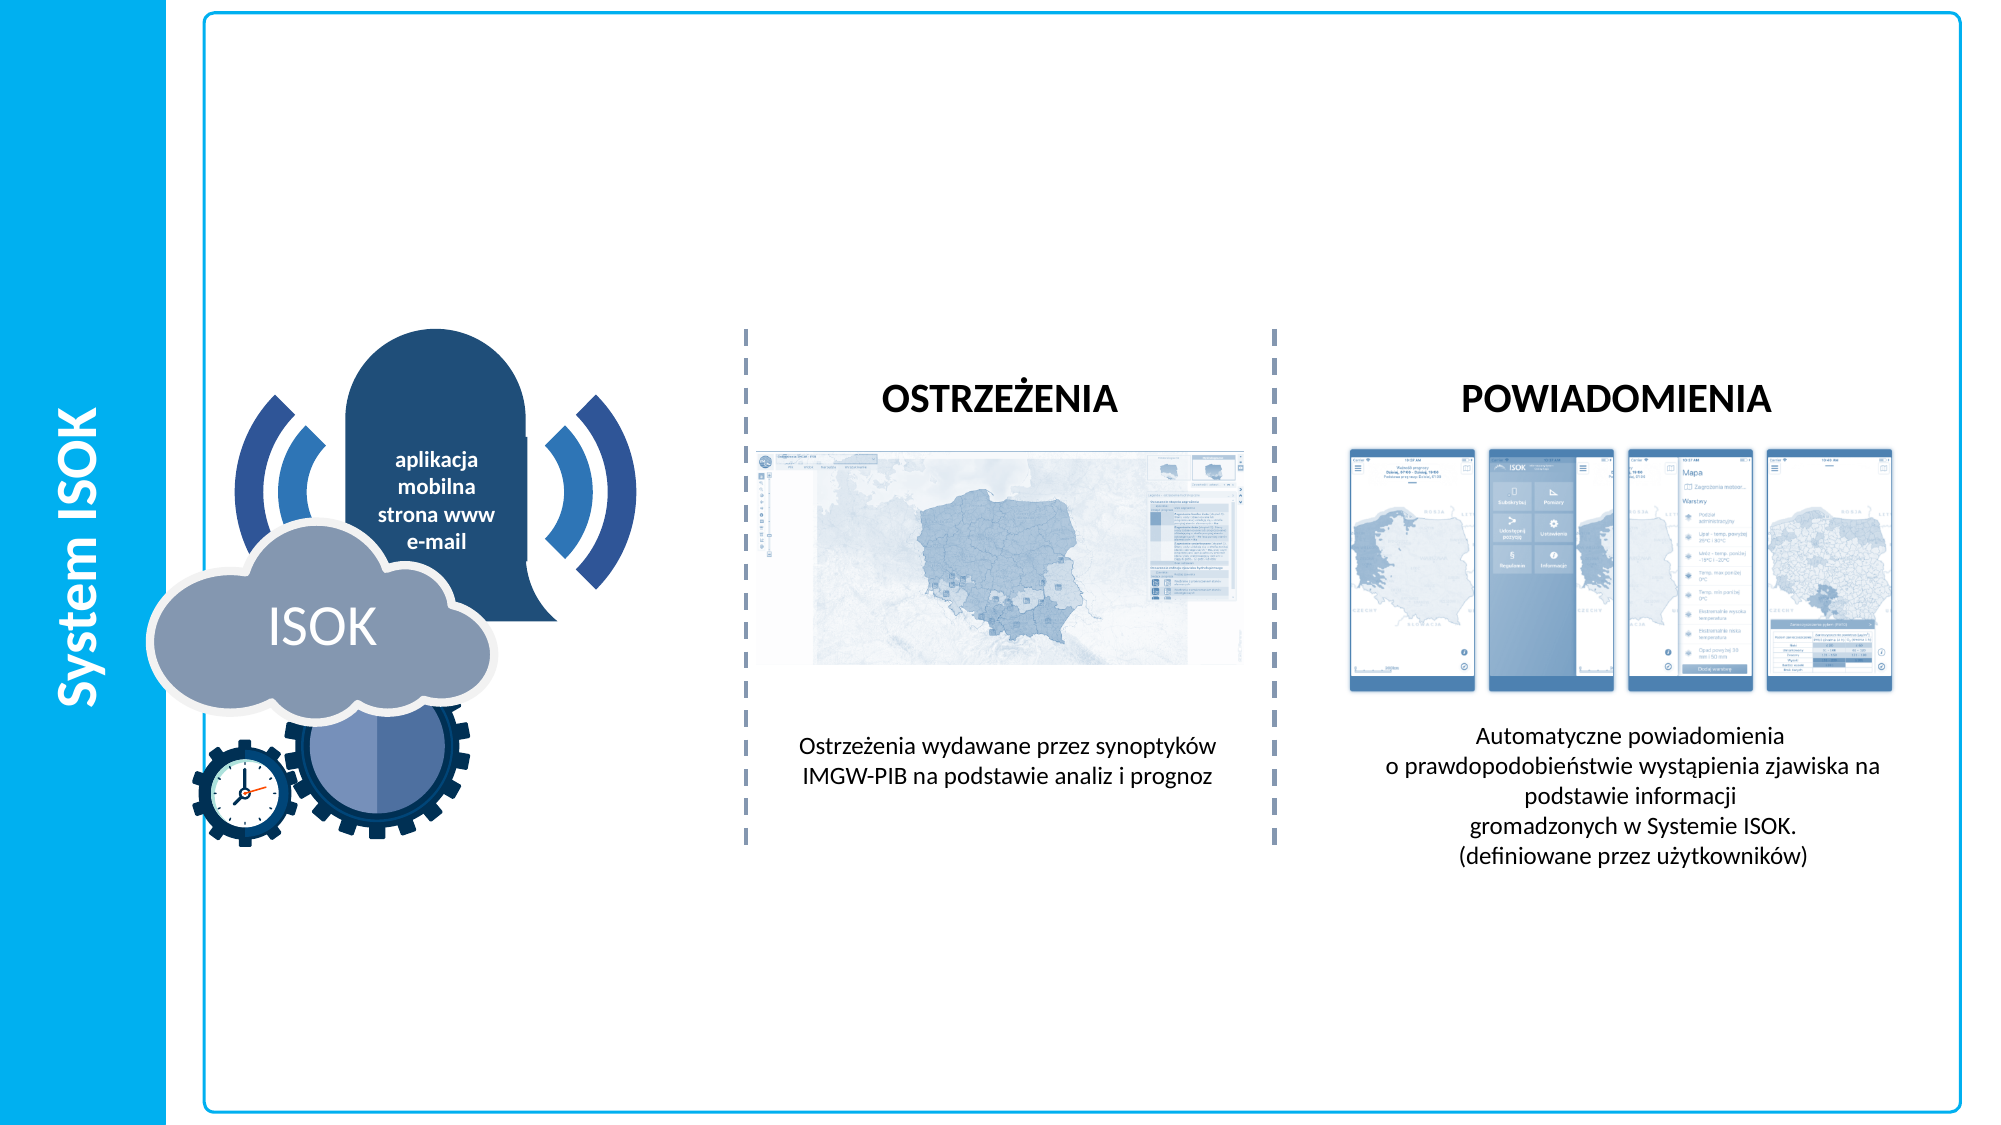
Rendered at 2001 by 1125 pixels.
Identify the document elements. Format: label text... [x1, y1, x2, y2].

text_box System ISOK [31, 36, 133, 1080]
picture [283, 652, 471, 840]
text_box [202, 11, 1962, 1114]
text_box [1321, 362, 1946, 880]
picture [191, 738, 281, 848]
picture [1339, 440, 1904, 712]
text_box [0, 0, 166, 1125]
picture [756, 451, 1244, 665]
text_box ISOK [148, 569, 496, 715]
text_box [234, 328, 637, 622]
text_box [745, 328, 1275, 855]
